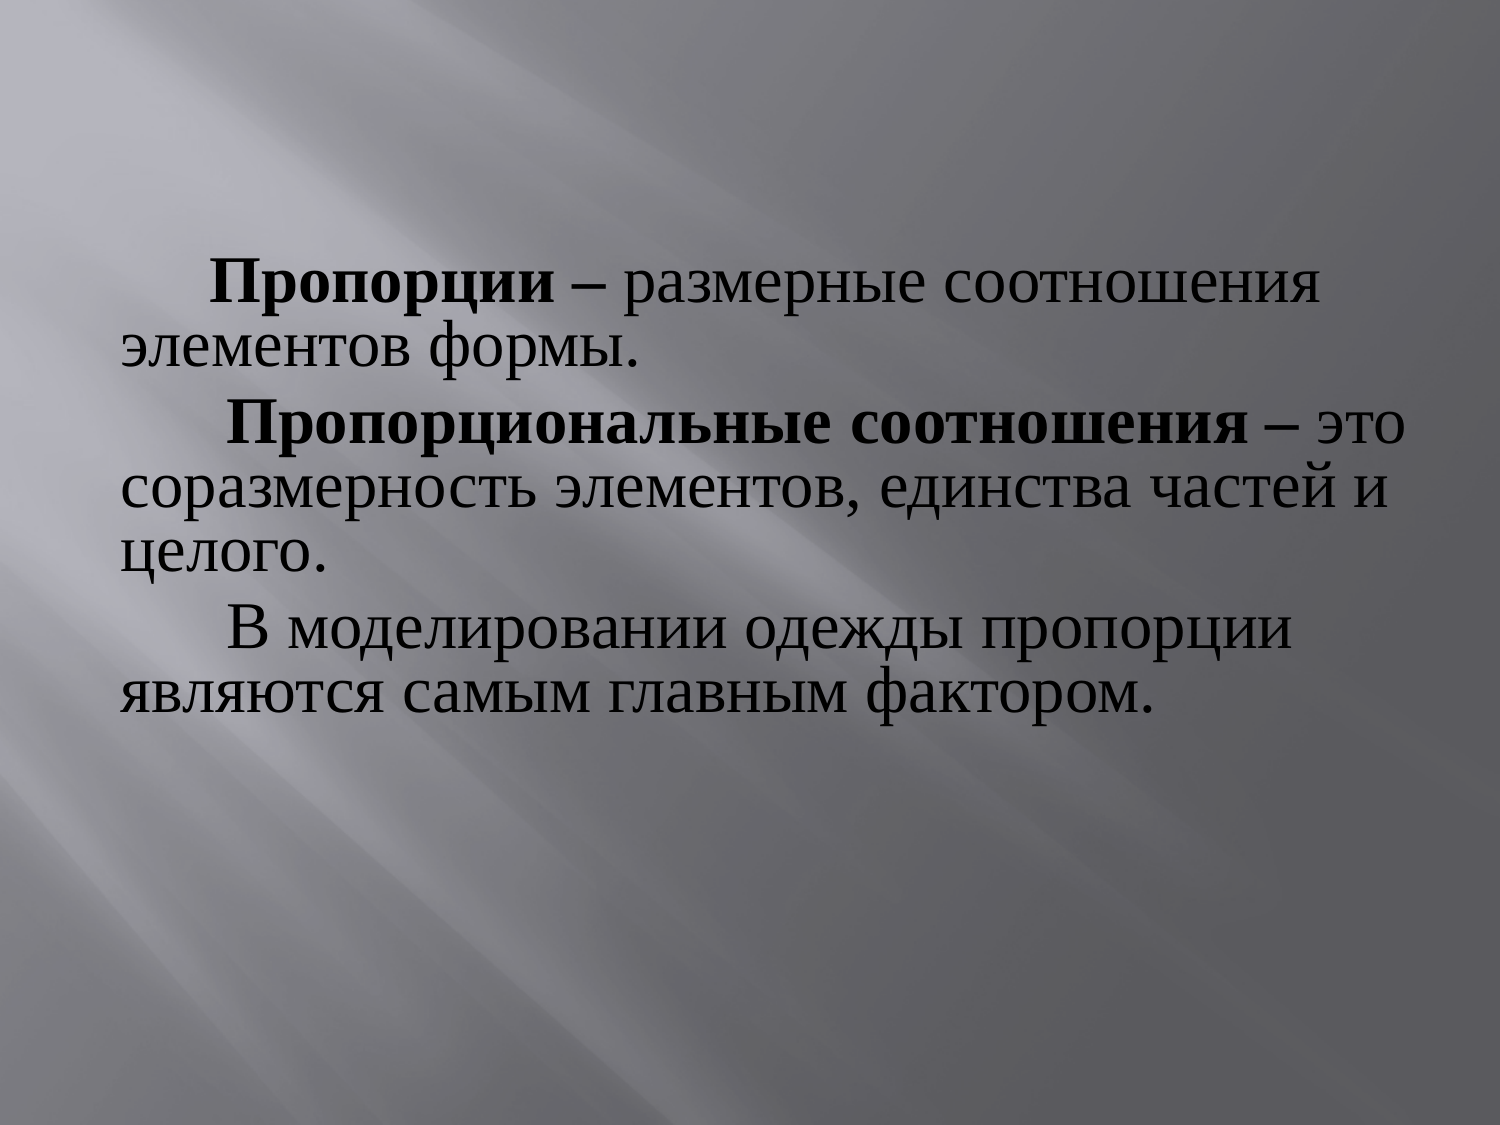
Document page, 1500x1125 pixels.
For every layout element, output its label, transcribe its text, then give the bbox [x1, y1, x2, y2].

list Пропорции – размерные соотношения элементов формы. Пропорциональные соотношения – это соразмерность элементов, единства частей и целого. В моделировании одежды пропорции являются самым главным фактором. [76, 243, 1427, 976]
